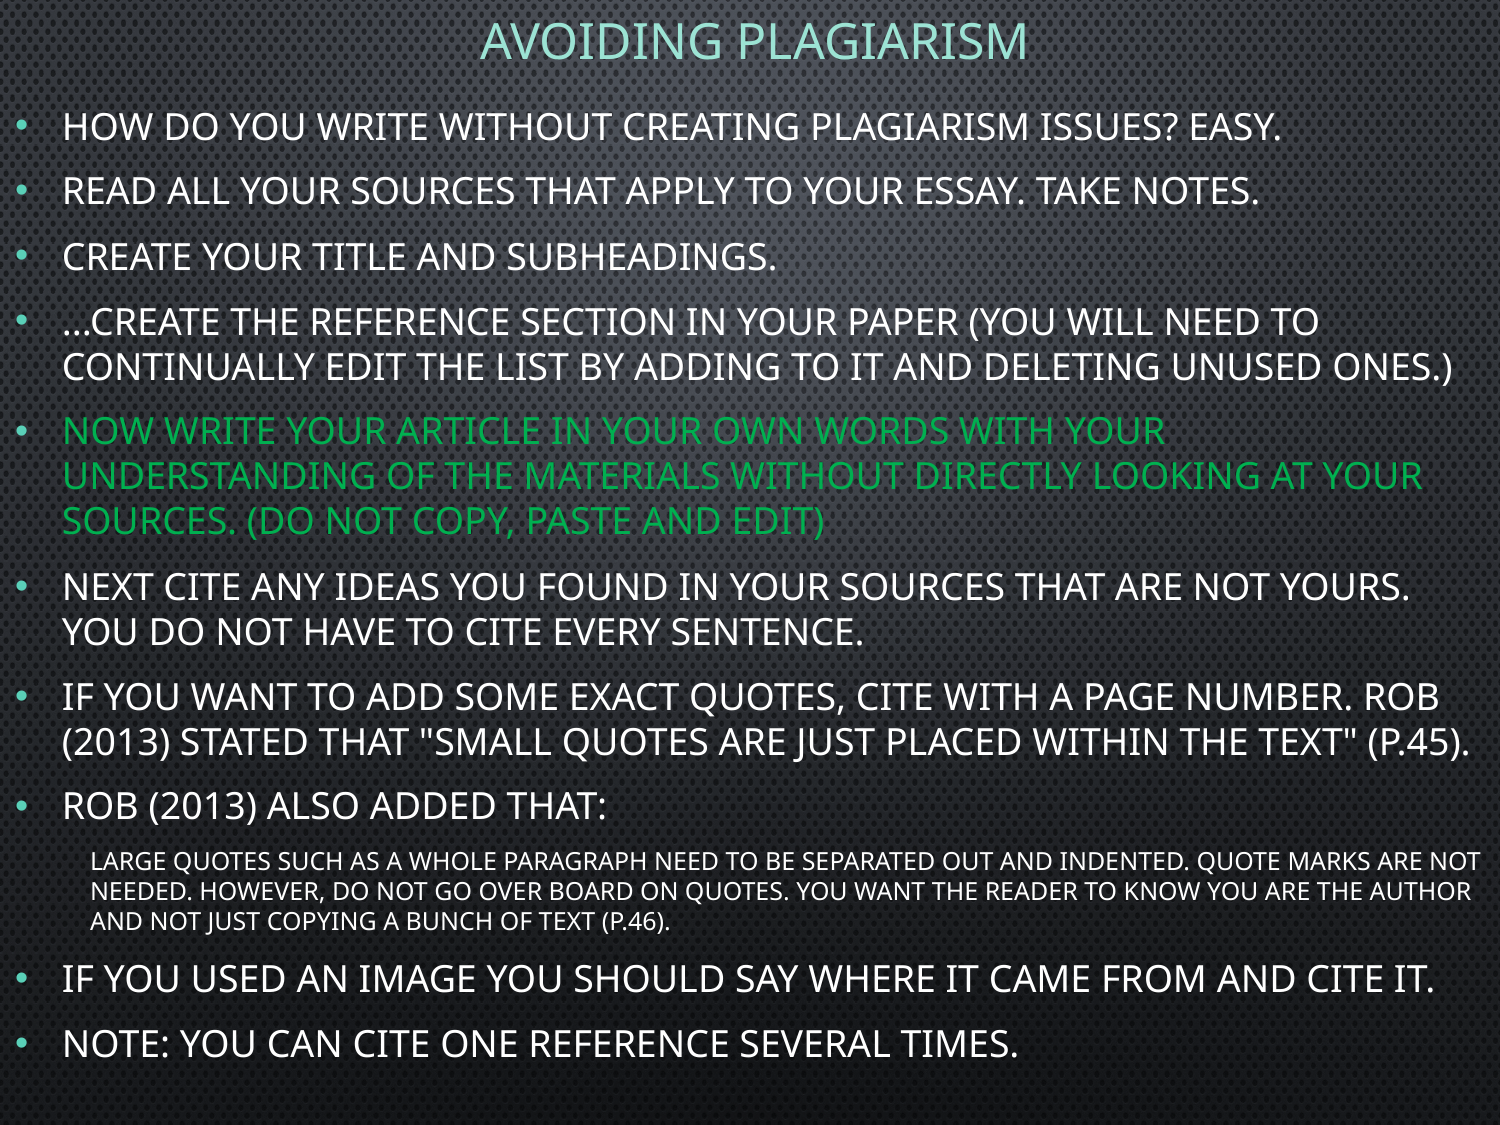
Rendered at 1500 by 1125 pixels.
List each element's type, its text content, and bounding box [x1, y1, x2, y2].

list How do you write without creating plagiarism issues? EASY. Read all your sources that apply to your essay. Take notes. Create your title and subheadings. ...Create the reference section in your paper (You will need to continually edit the list by adding to it and deleting unused ones.) Now write your article in your own words with your understanding of the materials without directly looking at your sources. (DO NOT COPY, PASTE and EDIT) Next cite any ideas you found in your sources that are not yours. You do not have to cite every sentence. If you want to add some exact quotes, cite with a page number. Rob (2013) stated that "Small quotes are just placed within the text" (p.45). Rob (2013) also added that: Large quotes such as a whole paragraph need to be separated out and indented. Quote marks are not needed. However, do not go over board on quotes. You want the reader to know you are the author and not just copying a bunch of text (p.46). If you used an image you should say where it came from and cite it. Note: You can cite one reference several times. [0, 77, 1500, 1090]
title Avoiding Plagiarism [5, 4, 1500, 75]
